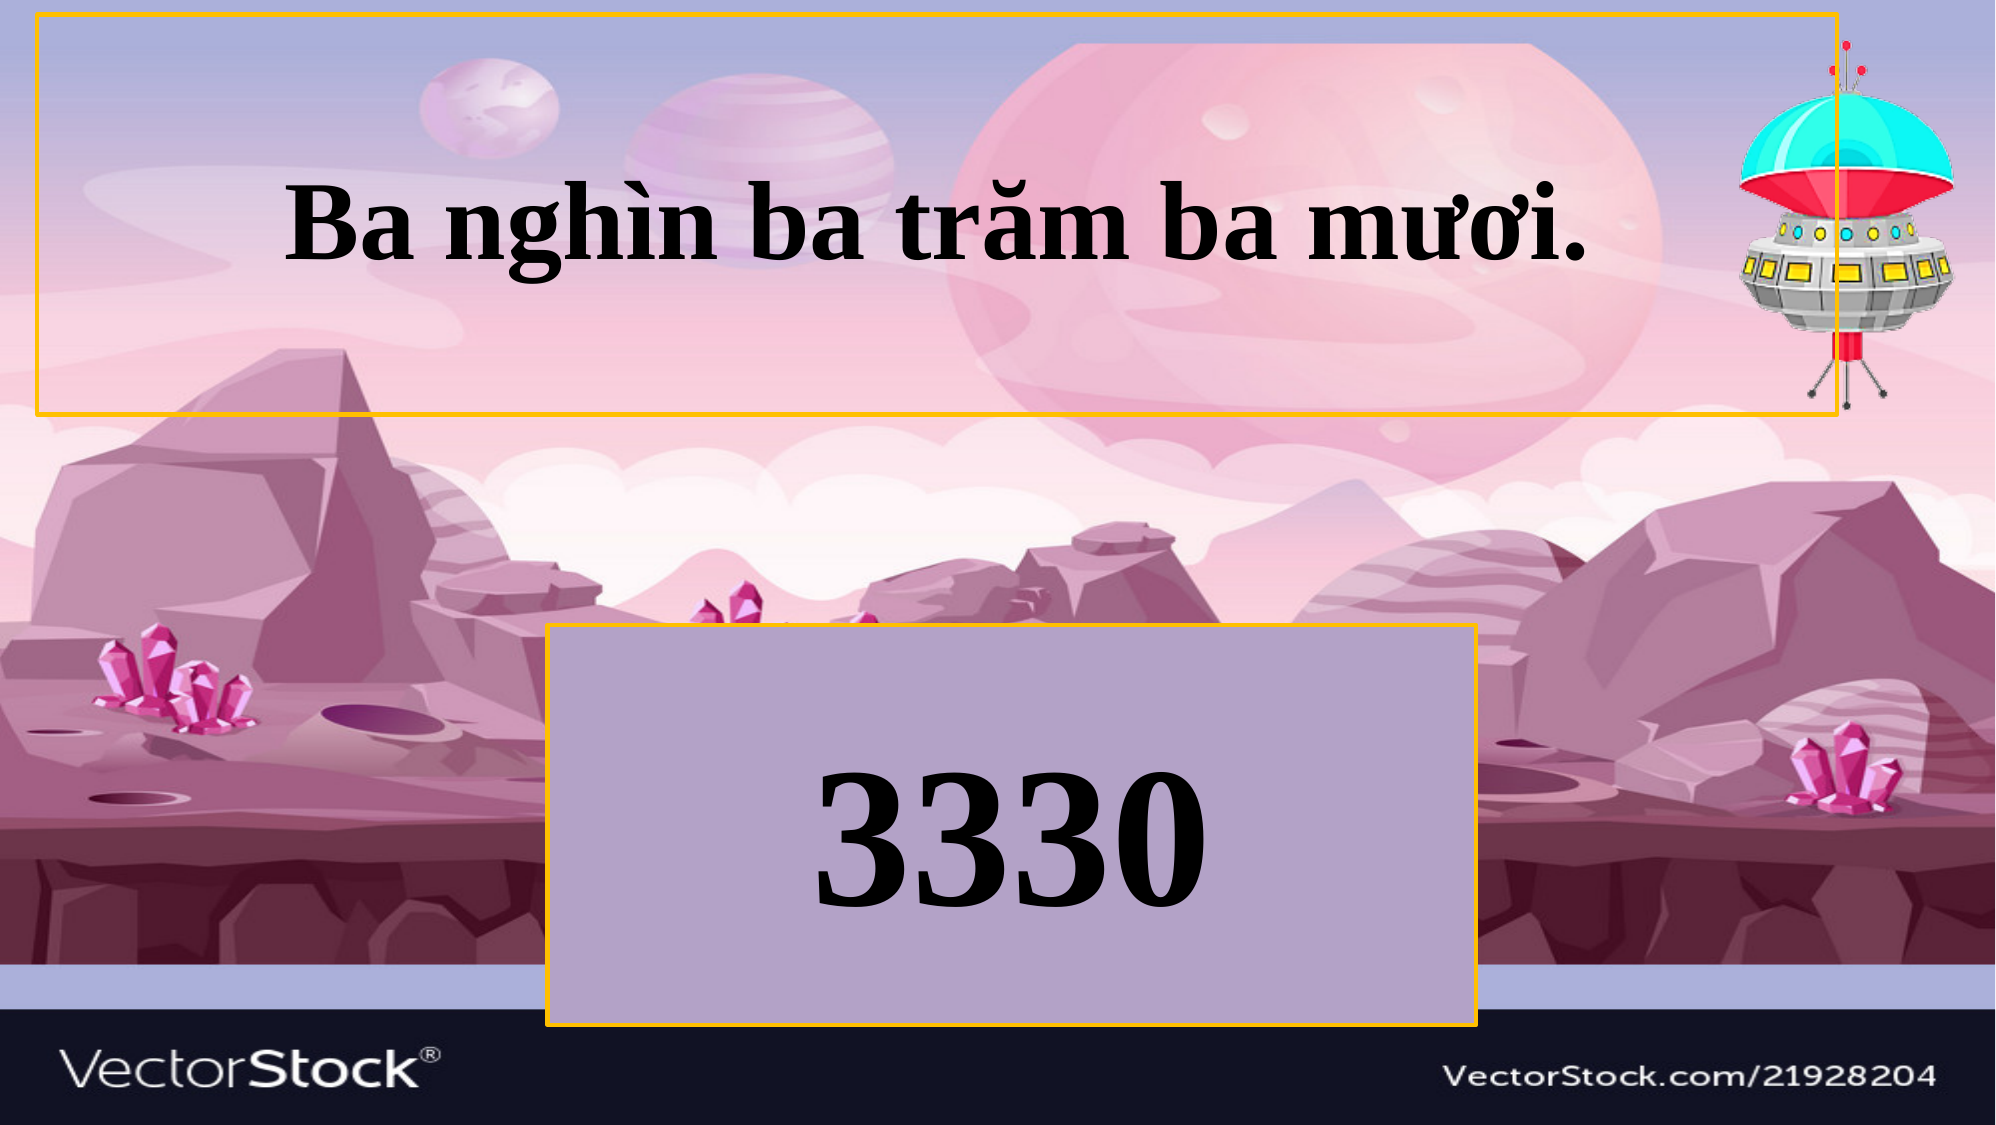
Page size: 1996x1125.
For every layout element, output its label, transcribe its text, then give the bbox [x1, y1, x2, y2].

picture [0, 0, 1996, 1125]
text_box Ba nghìn ba trăm ba mươi. [35, 12, 1671, 417]
text_box 3330 [545, 623, 1478, 1027]
